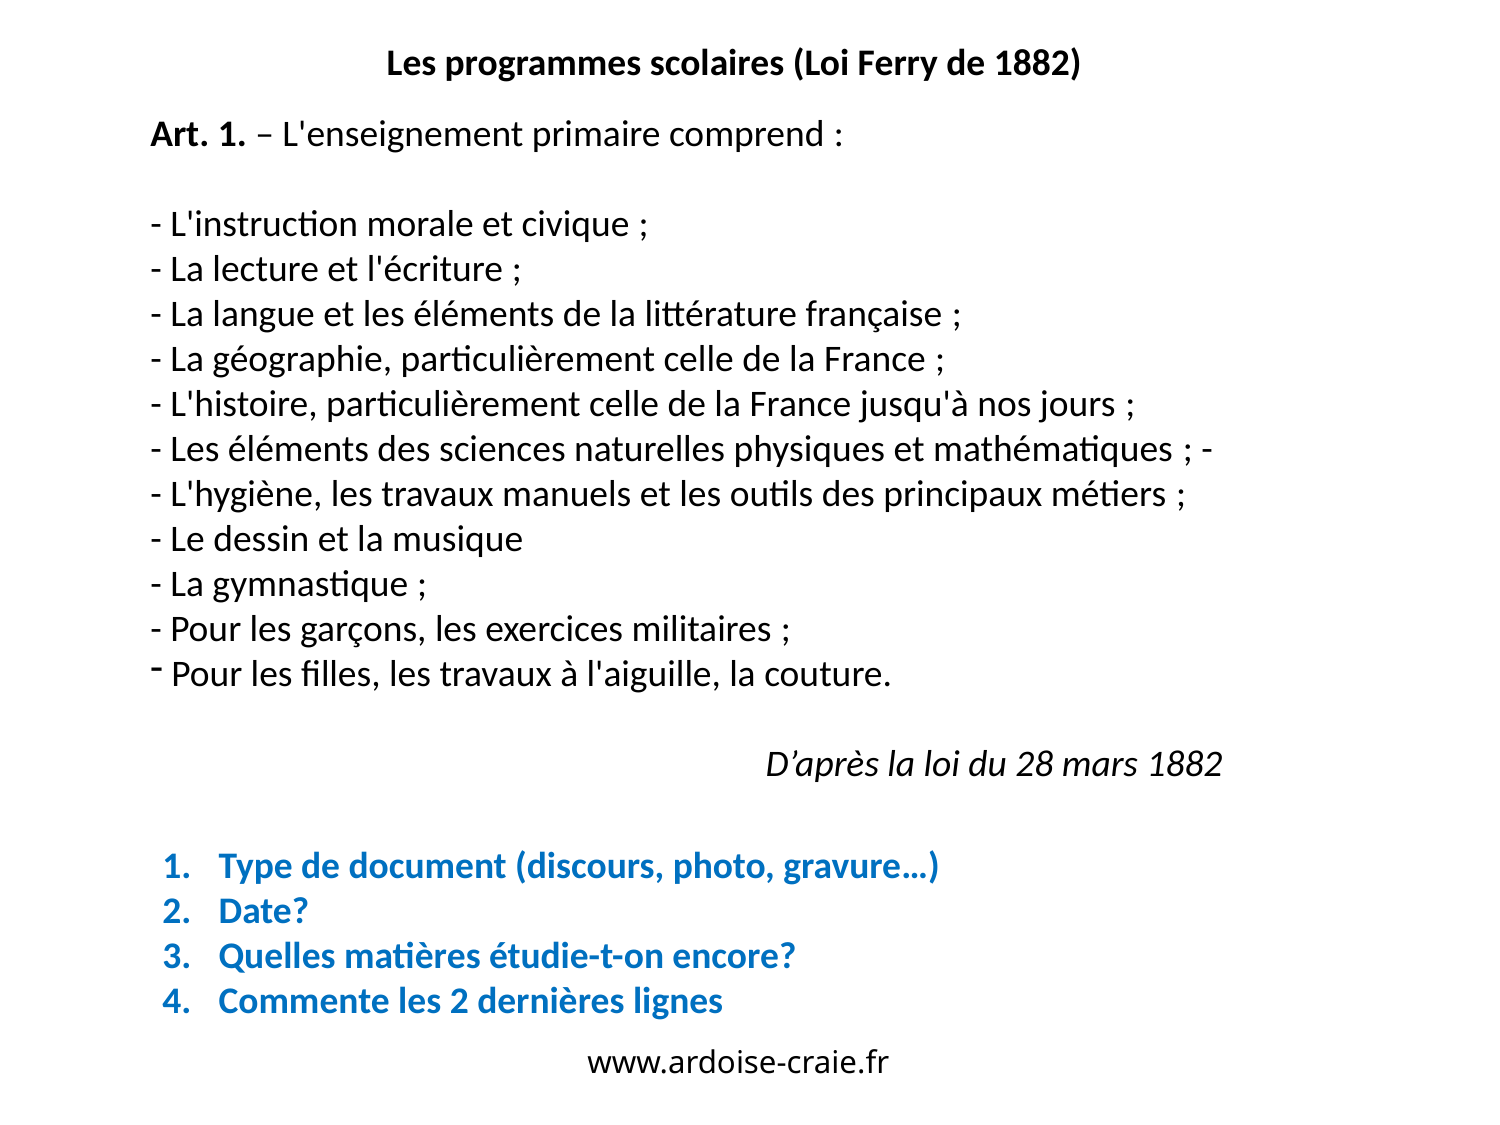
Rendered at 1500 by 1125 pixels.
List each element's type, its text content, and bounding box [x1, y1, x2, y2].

text_box Les programmes scolaires (Loi Ferry de 1882) [371, 30, 1258, 91]
text_box Art. 1. – L'enseignement primaire comprend : - L'instruction morale et civique ; - La lecture et l'écriture ; - La langue et les éléments de la littérature française ; - La géographie, particulièrement celle de la France ; - L'histoire, particulièrement celle de la France jusqu'à nos jours ; - Les éléments des sciences naturelles physiques et mathématiques ; - - L'hygiène, les travaux manuels et les outils des principaux métiers ; - Le dessin et la musique - La gymnastique ; - Pour les garçons, les exercices militaires ; Pour les filles, les travaux à l'aiguille, la couture. D’après la loi du 28 mars 1882 [135, 101, 1247, 792]
text_box www.ardoise-craie.fr [572, 1034, 999, 1088]
text_box Type de document (discours, photo, gravure…) Date? Quelles matières étudie-t-on encore? Commente les 2 dernières lignes [147, 834, 1247, 1029]
